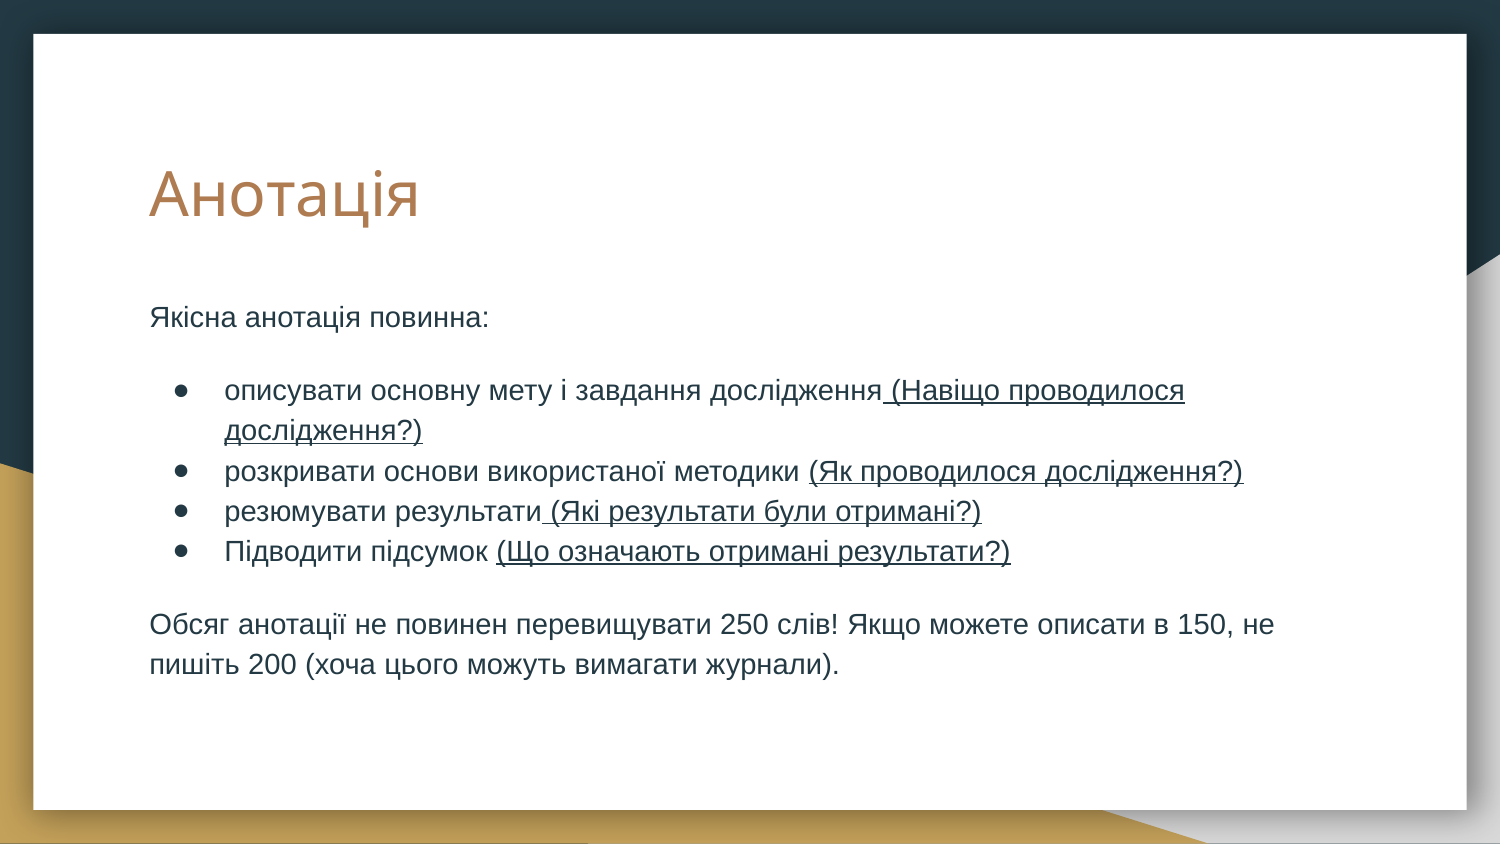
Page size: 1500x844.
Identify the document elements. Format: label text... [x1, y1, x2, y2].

title Анотація [134, 138, 1366, 277]
list Якісна анотація повинна: описувати основну мету і завдання дослідження (Навіщо проводилося дослідження?) розкривати основи використаної методики (Як проводилося дослідження?) резюмувати результати (Які результати були отримані?) Підводити підсумок (Що означають отримані результати?) Обсяг анотації не повинен перевищувати 250 слів! Якщо можете описати в 150, не пишіть 200 (хоча цього можуть вимагати журнали). [134, 277, 1366, 729]
